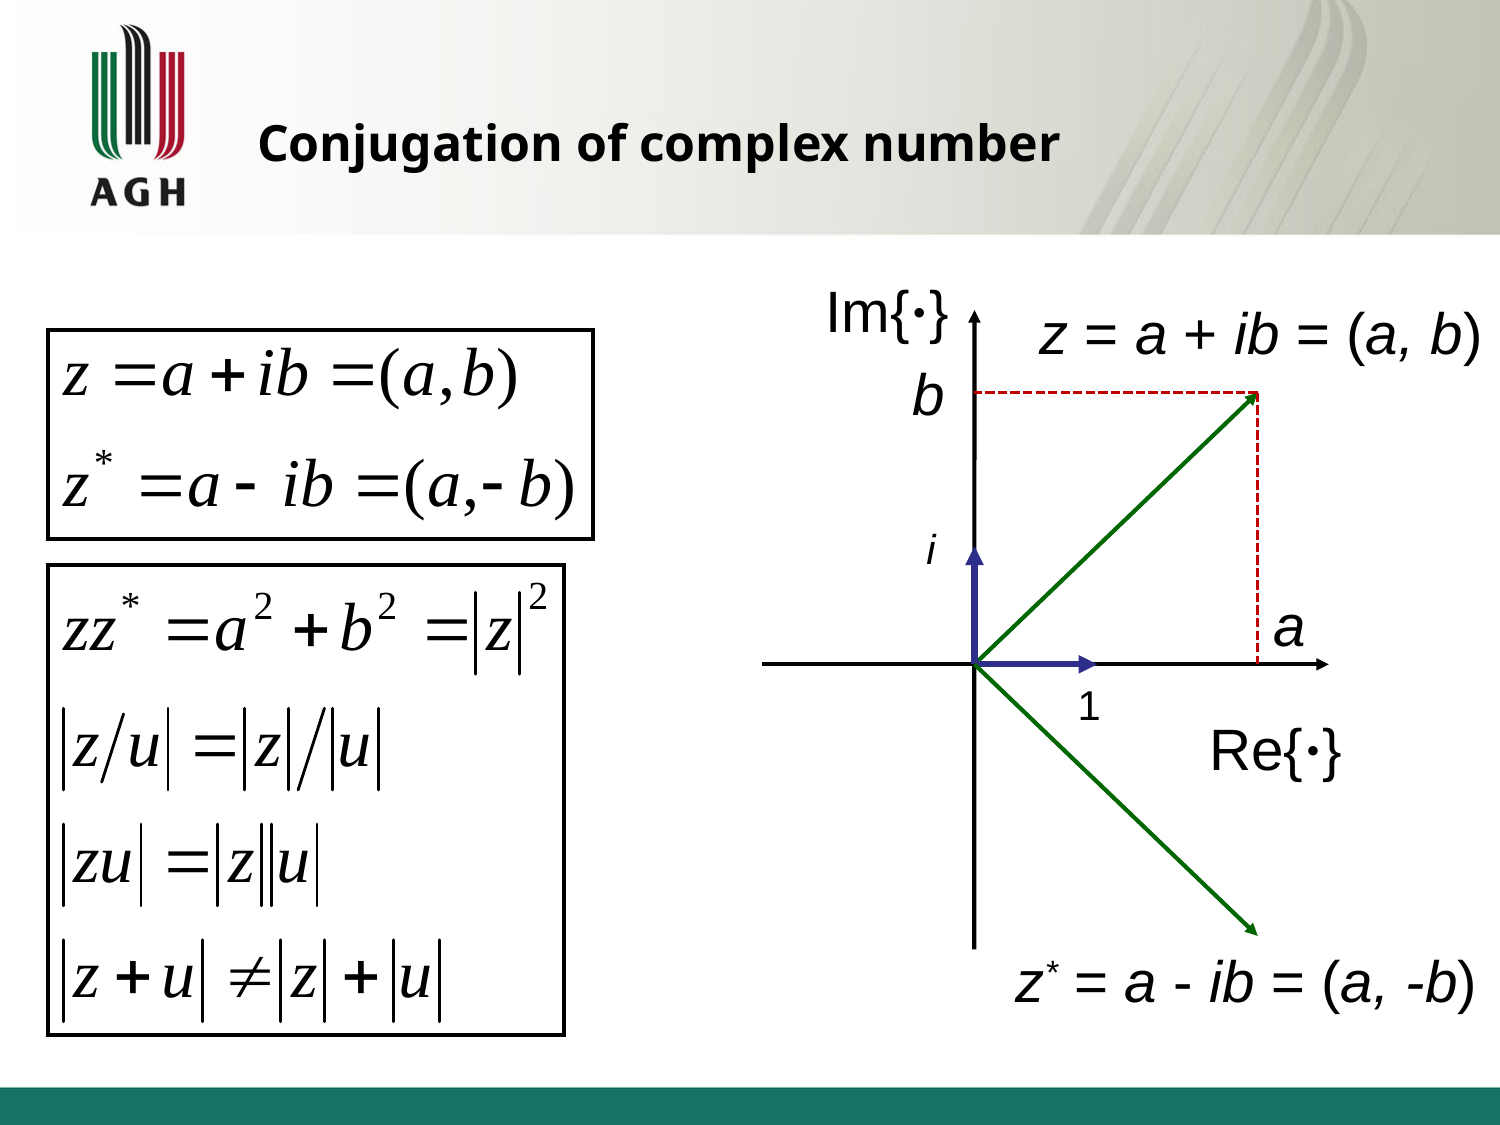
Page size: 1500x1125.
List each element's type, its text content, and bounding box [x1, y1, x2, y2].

title Conjugation of complex number [242, 64, 1425, 220]
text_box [49, 566, 563, 1034]
picture [0, 0, 1500, 1125]
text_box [761, 266, 1500, 1023]
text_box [49, 331, 591, 537]
